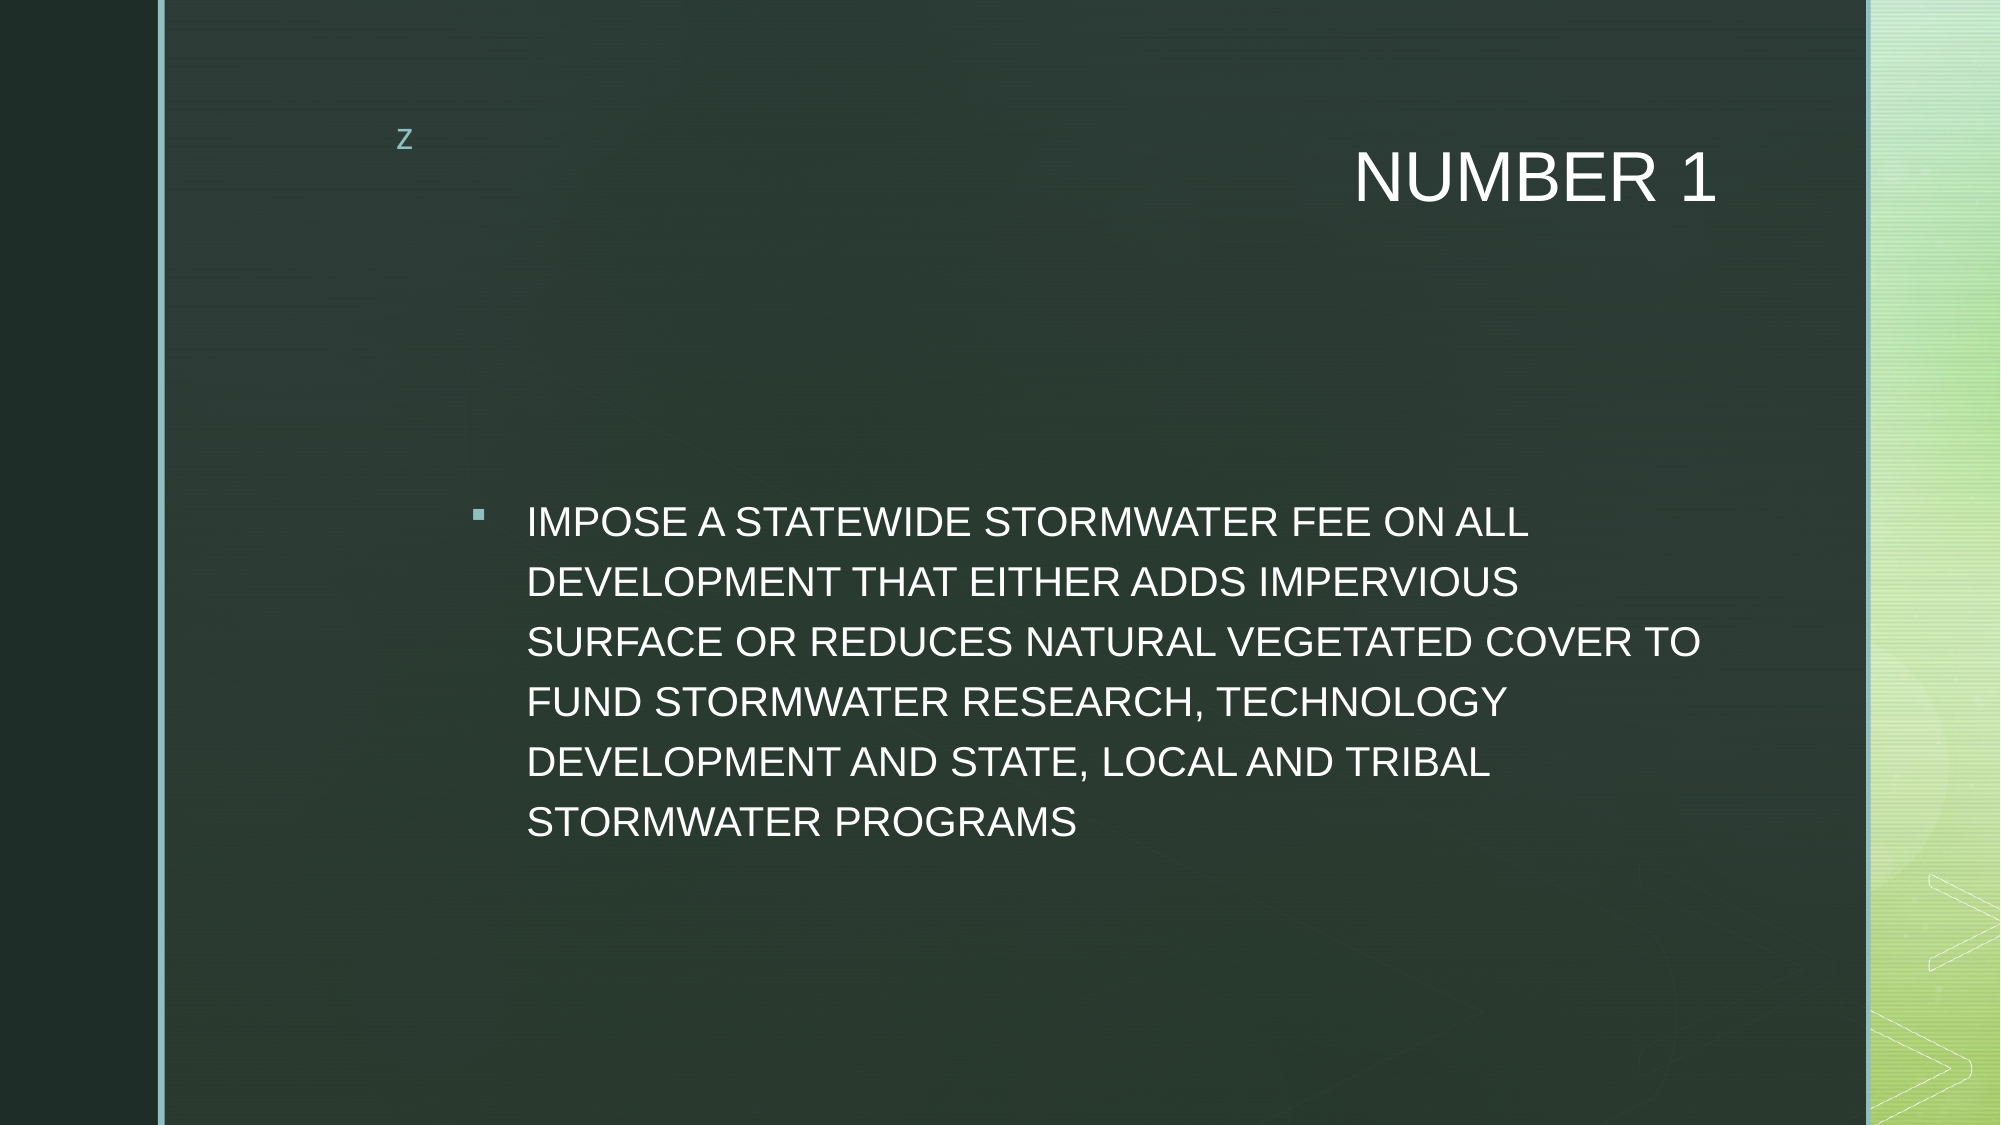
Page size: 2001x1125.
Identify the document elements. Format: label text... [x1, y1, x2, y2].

picture [1871, 0, 2001, 1125]
title NUMBER 1 [428, 132, 1734, 310]
list IMPOSE A STATEWIDE STORMWATER FEE ON ALL DEVELOPMENT THAT EITHER ADDS IMPERVIOUS SURFACE OR REDUCES NATURAL VEGETATED COVER TO FUND STORMWATER RESEARCH, TECHNOLOGY DEVELOPMENT AND STATE, LOCAL AND TRIBAL STORMWATER PROGRAMS [454, 336, 1734, 993]
